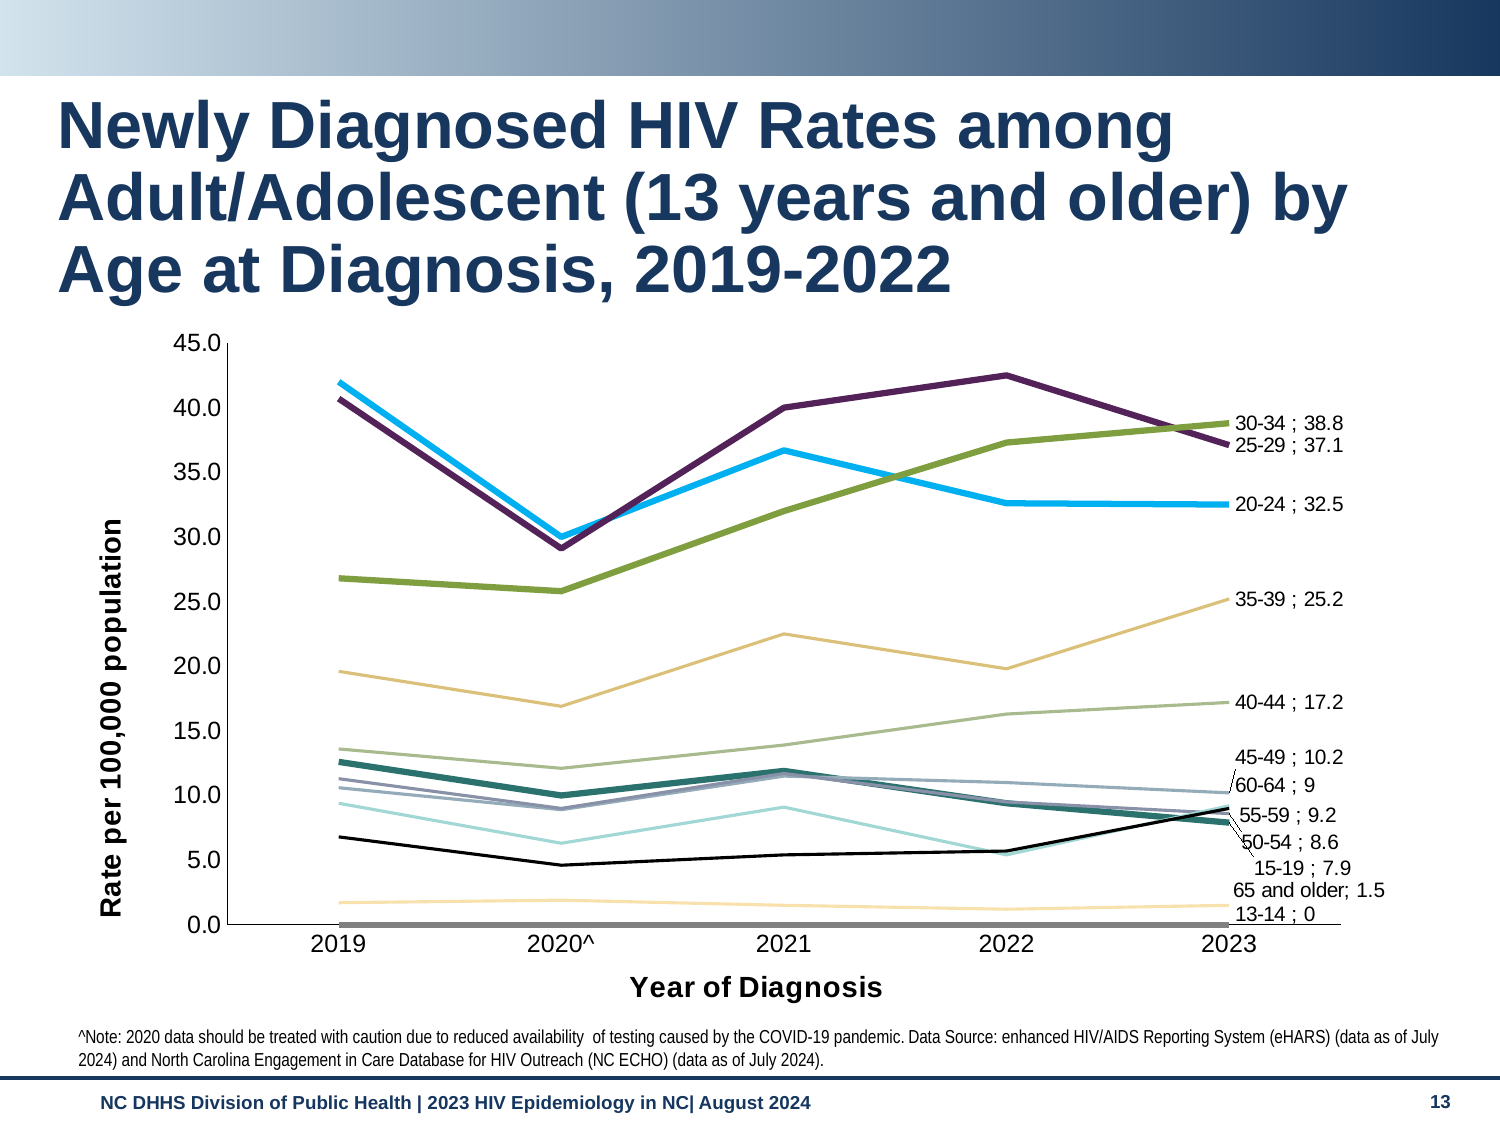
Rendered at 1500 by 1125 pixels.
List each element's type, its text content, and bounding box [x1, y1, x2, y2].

chart [63, 322, 1457, 1013]
list ^Note: 2020 data should be treated with caution due to reduced availability of testing caused by the COVID-19 pandemic. Data Source: enhanced HIV/AIDS Reporting System (eHARS) (data as of July 2024) and North Carolina Engagement in Care Database for HIV Outreach (NC ECHO) (data as of July 2024). [63, 1046, 1457, 1078]
text_box Newly Diagnosed HIV Rates among Adult/Adolescent (13 years and older) by Age at Diagnosis, 2019-2022 [42, 83, 1457, 174]
